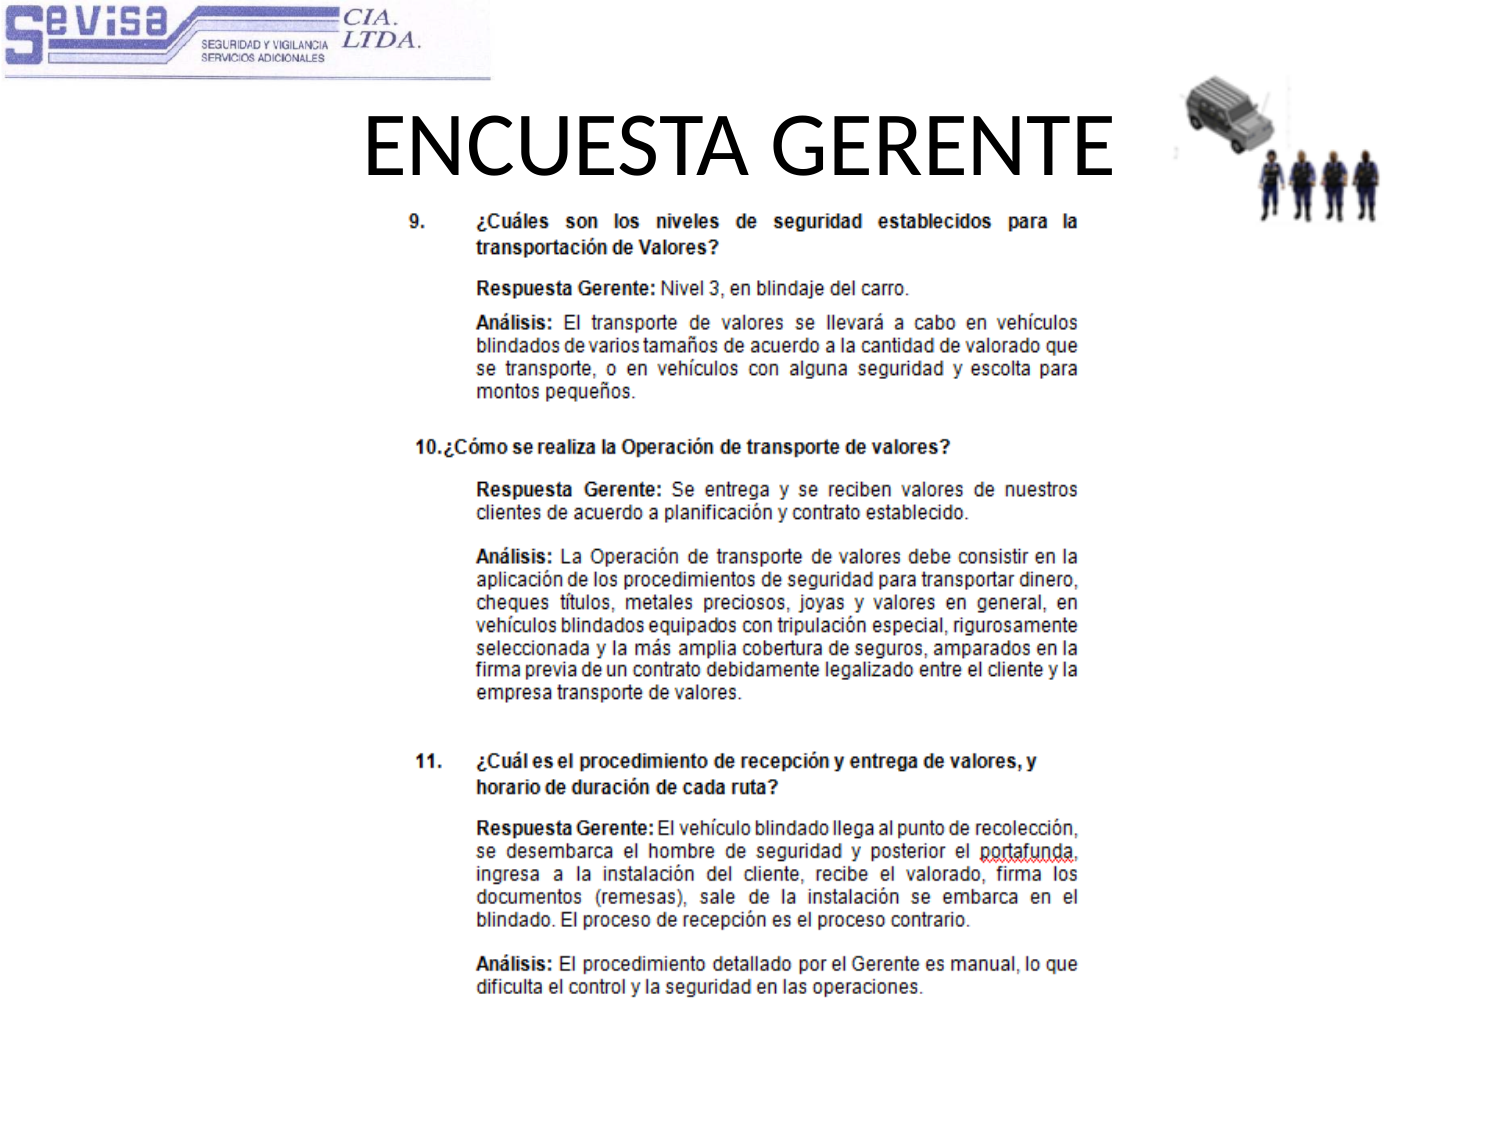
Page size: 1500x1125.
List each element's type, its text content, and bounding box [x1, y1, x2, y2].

picture [1163, 66, 1402, 232]
picture [0, 0, 495, 89]
title ENCUESTA GERENTE [75, 45, 1425, 233]
picture [394, 199, 1105, 1012]
